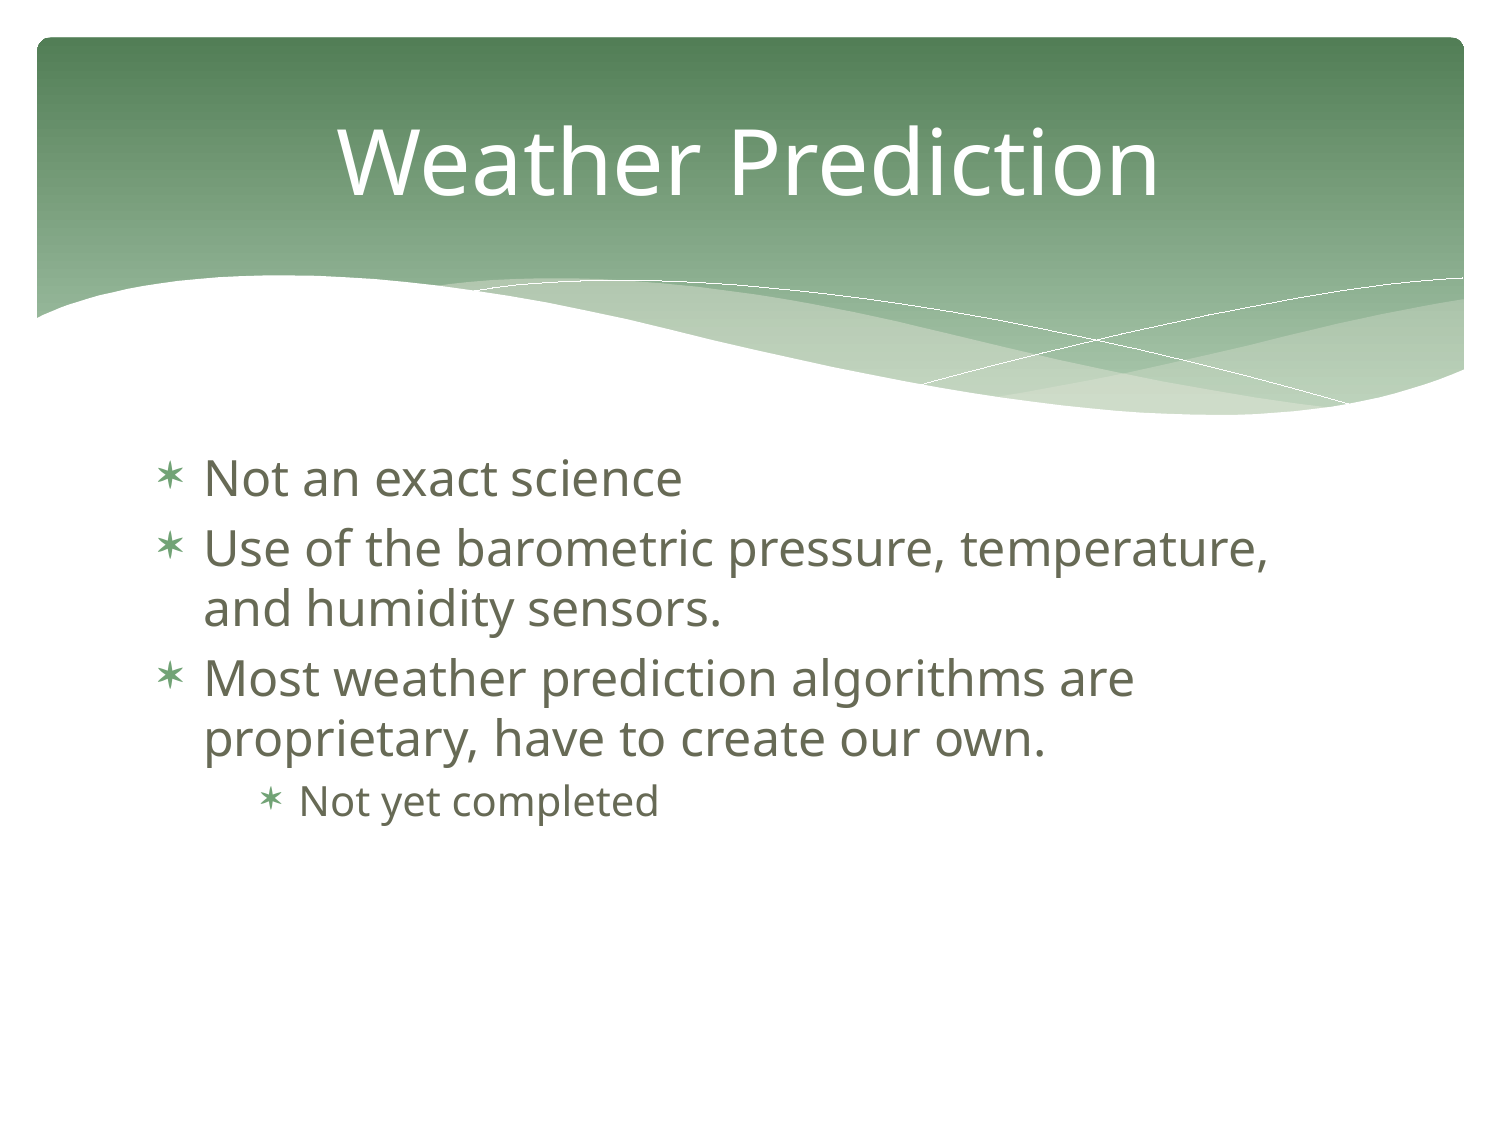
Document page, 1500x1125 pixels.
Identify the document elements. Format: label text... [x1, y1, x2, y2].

list Not an exact science Use of the barometric pressure, temperature, and humidity sensors. Most weather prediction algorithms are proprietary, have to create our own. Not yet completed [143, 438, 1359, 1005]
title Weather Prediction [75, 55, 1425, 261]
